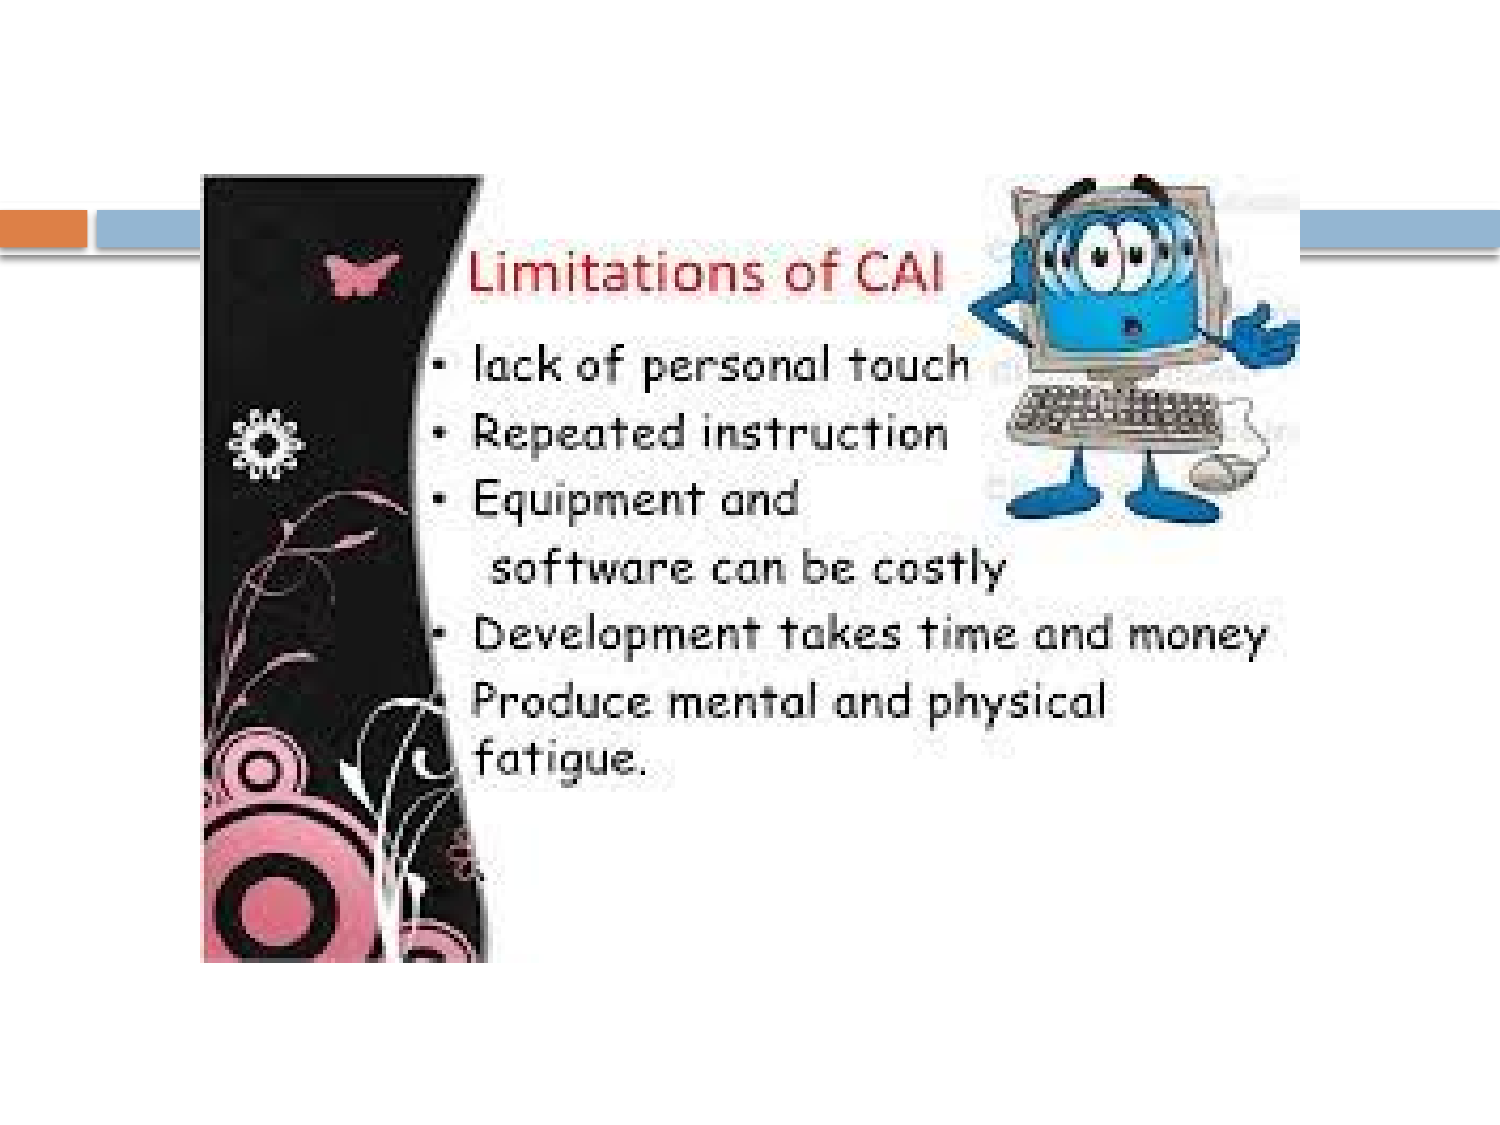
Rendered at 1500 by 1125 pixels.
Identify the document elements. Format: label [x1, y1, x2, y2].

list [199, 174, 1301, 963]
